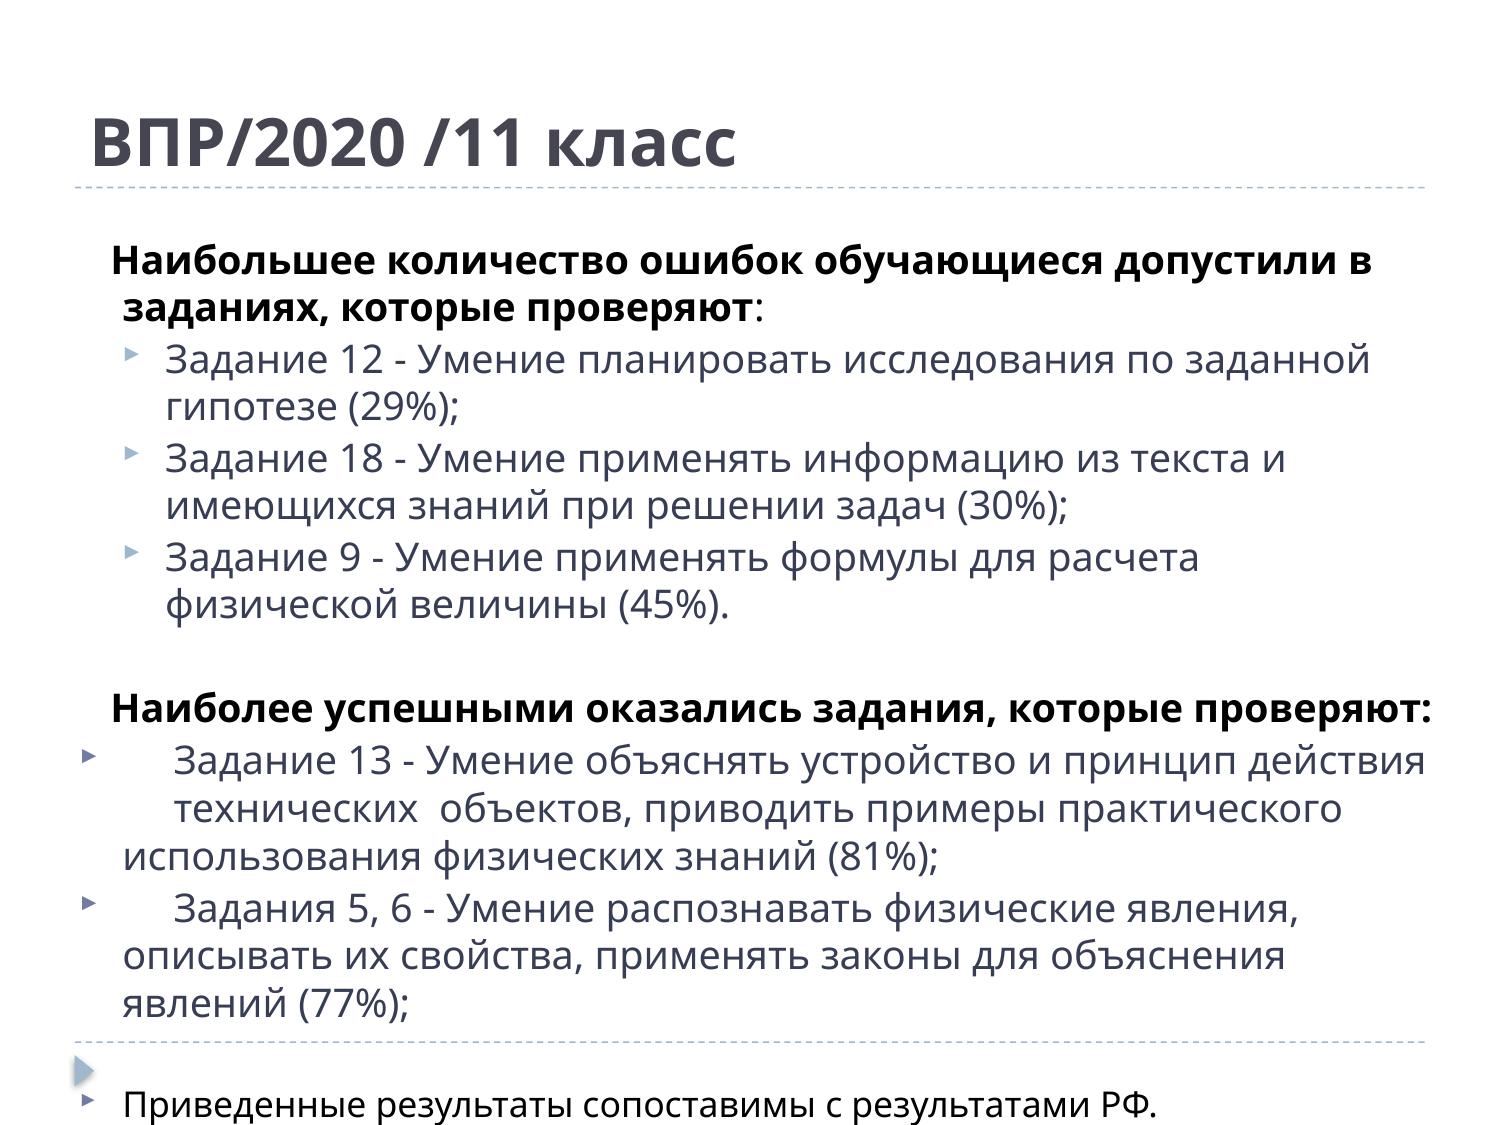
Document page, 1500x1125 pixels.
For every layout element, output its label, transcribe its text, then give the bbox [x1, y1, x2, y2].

list Наибольшее количество ошибок обучающиеся допустили в заданиях, которые проверяют: Задание 12 - Умение планировать исследования по заданной гипотезе (29%); Задание 18 - Умение применять информацию из текста и имеющихся знаний при решении задач (30%); Задание 9 - Умение применять формулы для расчета физической величины (45%). Наиболее успешными оказались задания, которые проверяют: Задание 13 - Умение объяснять устройство и принцип действия технических объектов, приводить примеры практического использования физических знаний (81%); Задания 5, 6 - Умение распознавать физические явления, описывать их свойства, применять законы для объяснения явлений (77%); Приведенные результаты сопоставимы с результатами РФ. [64, 196, 1453, 1125]
title ВПР/2020 /11 класс [75, 24, 1425, 188]
